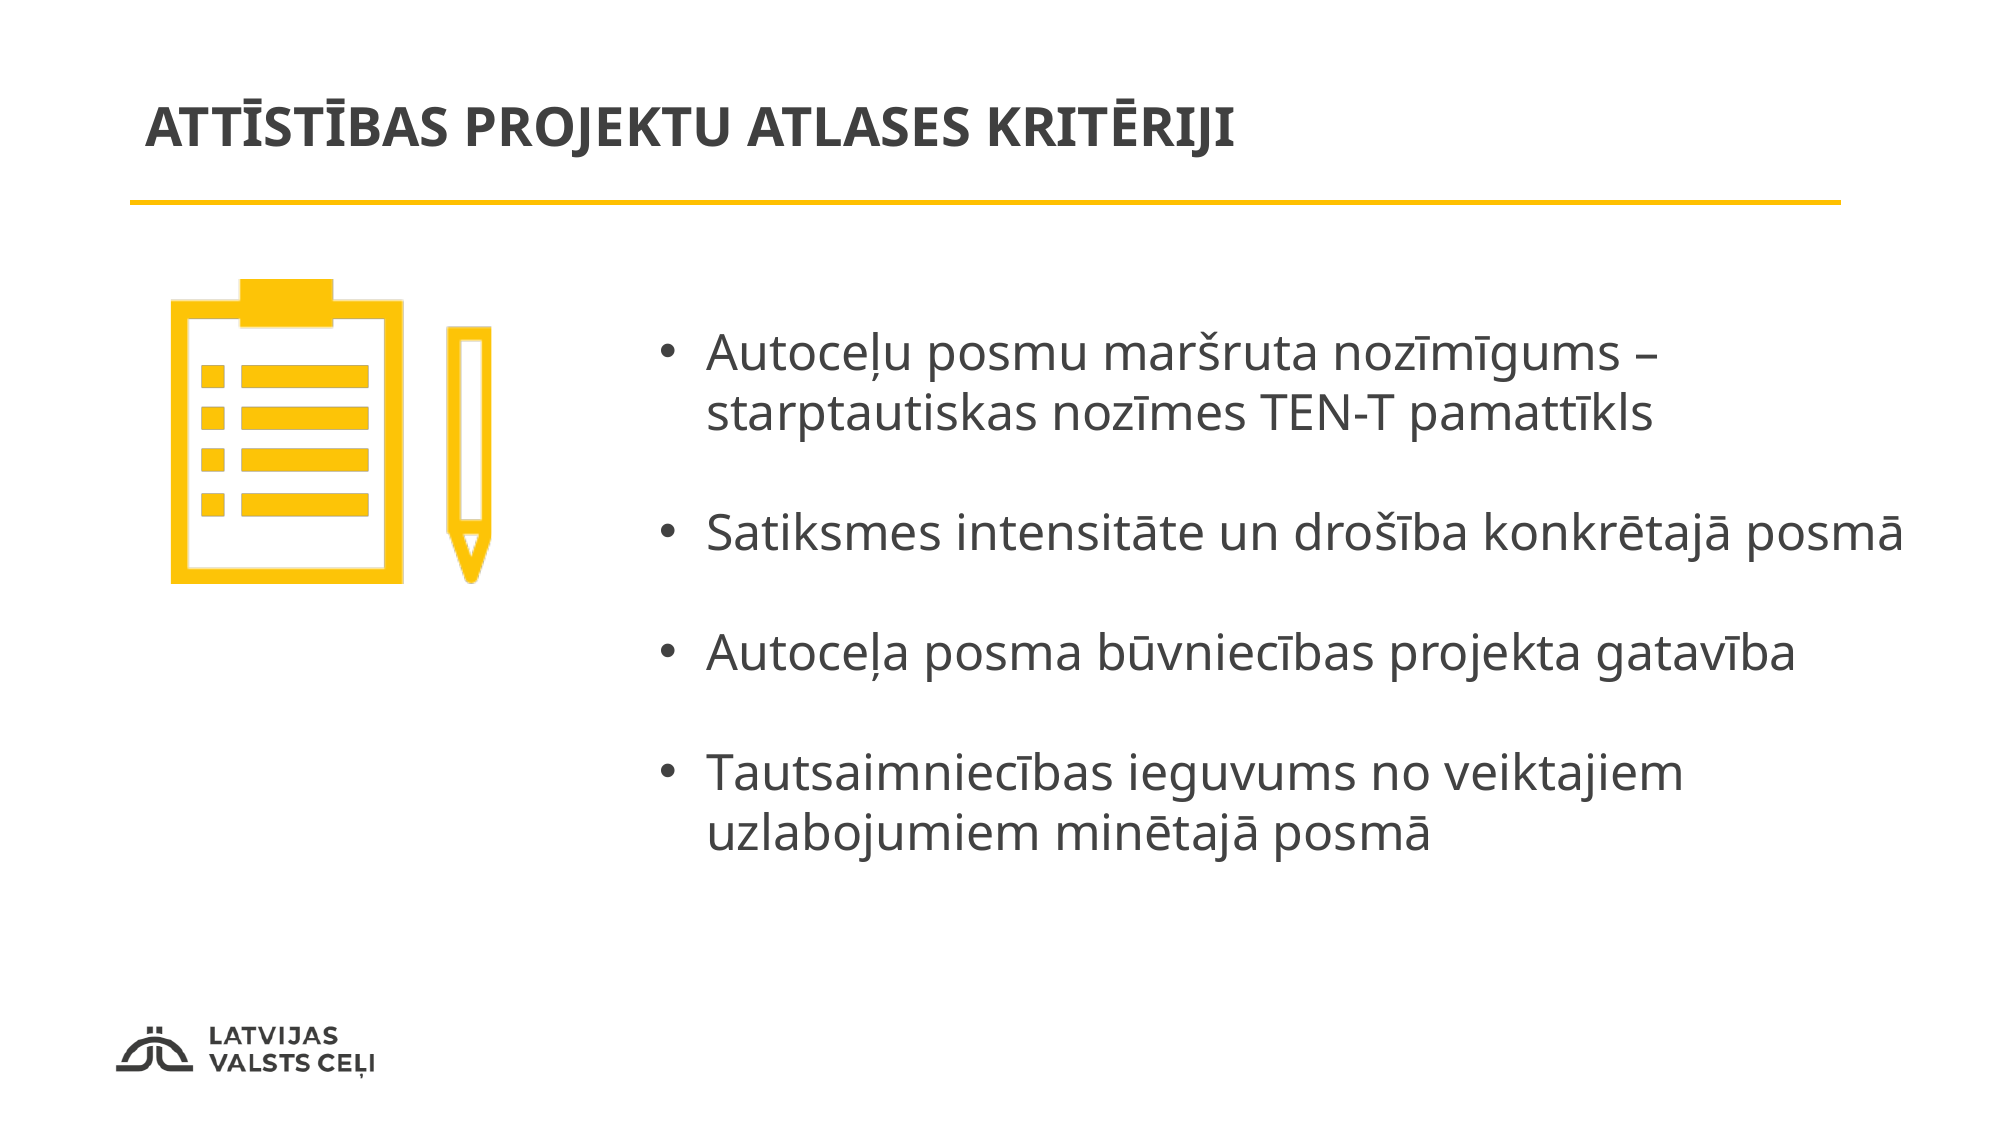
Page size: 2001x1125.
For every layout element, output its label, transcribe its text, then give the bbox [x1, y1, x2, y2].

picture [170, 279, 492, 584]
picture [115, 1026, 374, 1079]
text_box Autoceļu posmu maršruta nozīmīgums – starptautiskas nozīmes TEN-T pamattīkls Satiksmes intensitāte un drošība konkrētajā posmā Autoceļa posma būvniecības projekta gatavība Tautsaimniecības ieguvums no veiktajiem uzlabojumiem minētajā posmā [644, 313, 1959, 869]
text_box ATTĪSTĪBAS PROJEKTU ATLASES KRITĒRIJI [130, 85, 1983, 165]
